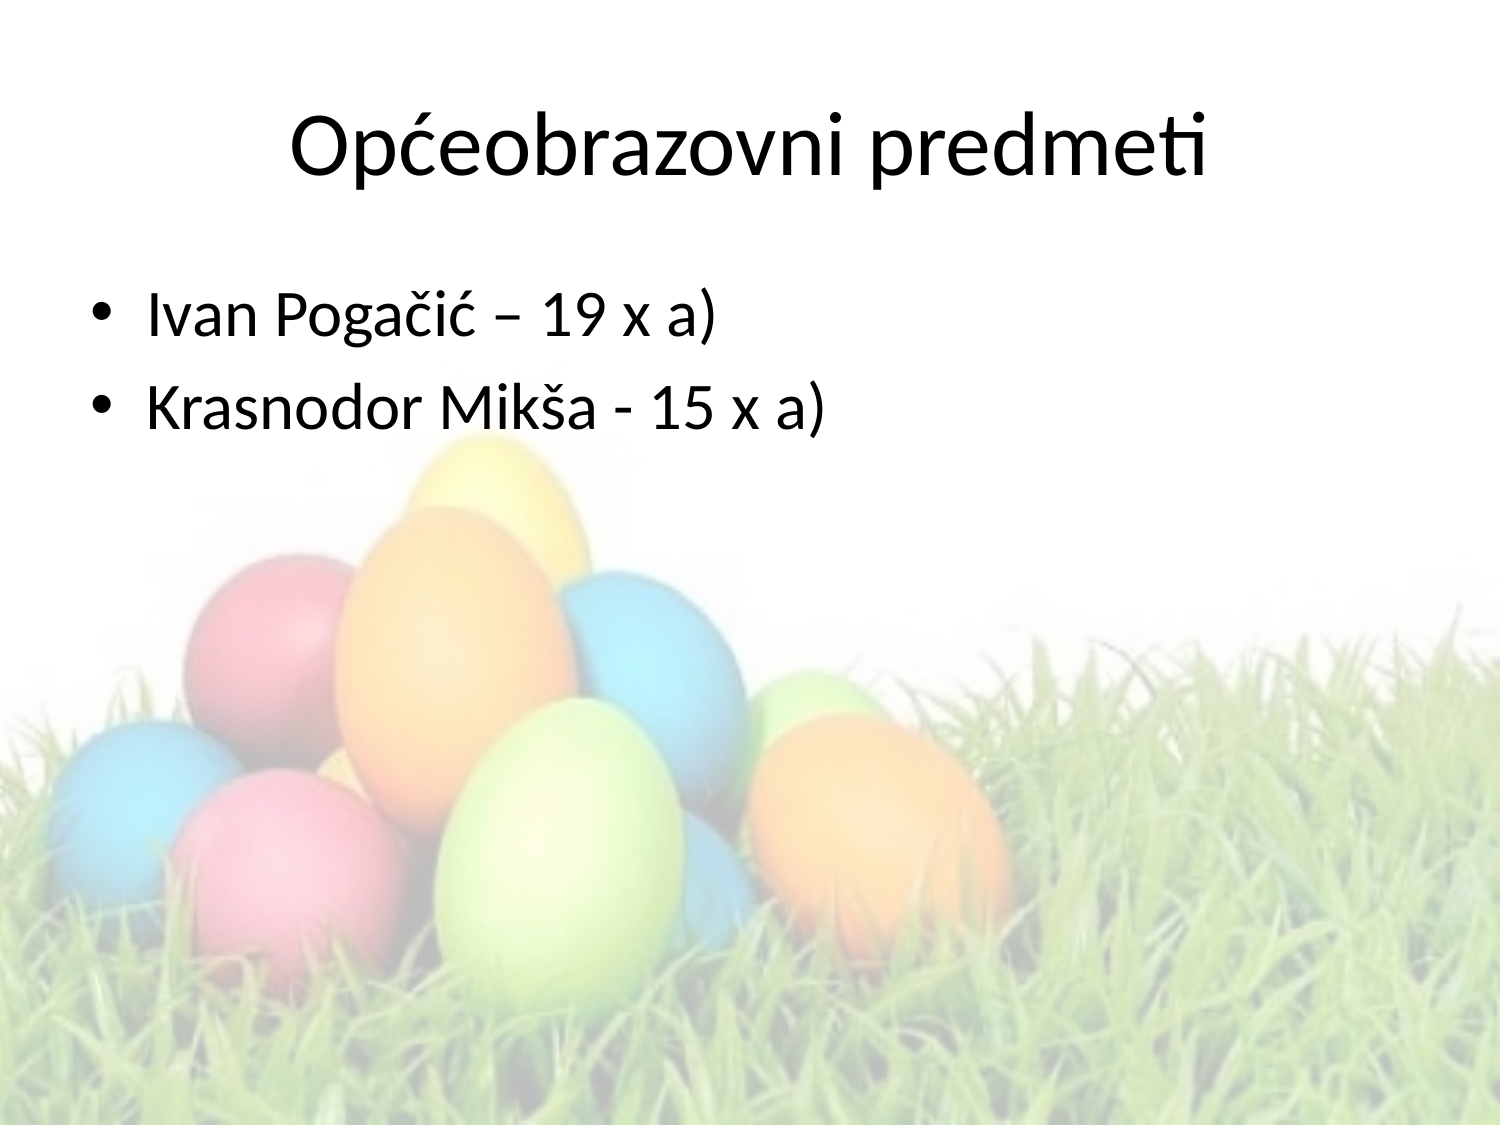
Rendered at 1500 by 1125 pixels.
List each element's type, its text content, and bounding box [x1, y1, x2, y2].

title Općeobrazovni predmeti [75, 45, 1425, 233]
list Ivan Pogačić – 19 x a) Krasnodor Mikša - 15 x a) [75, 262, 1425, 1005]
